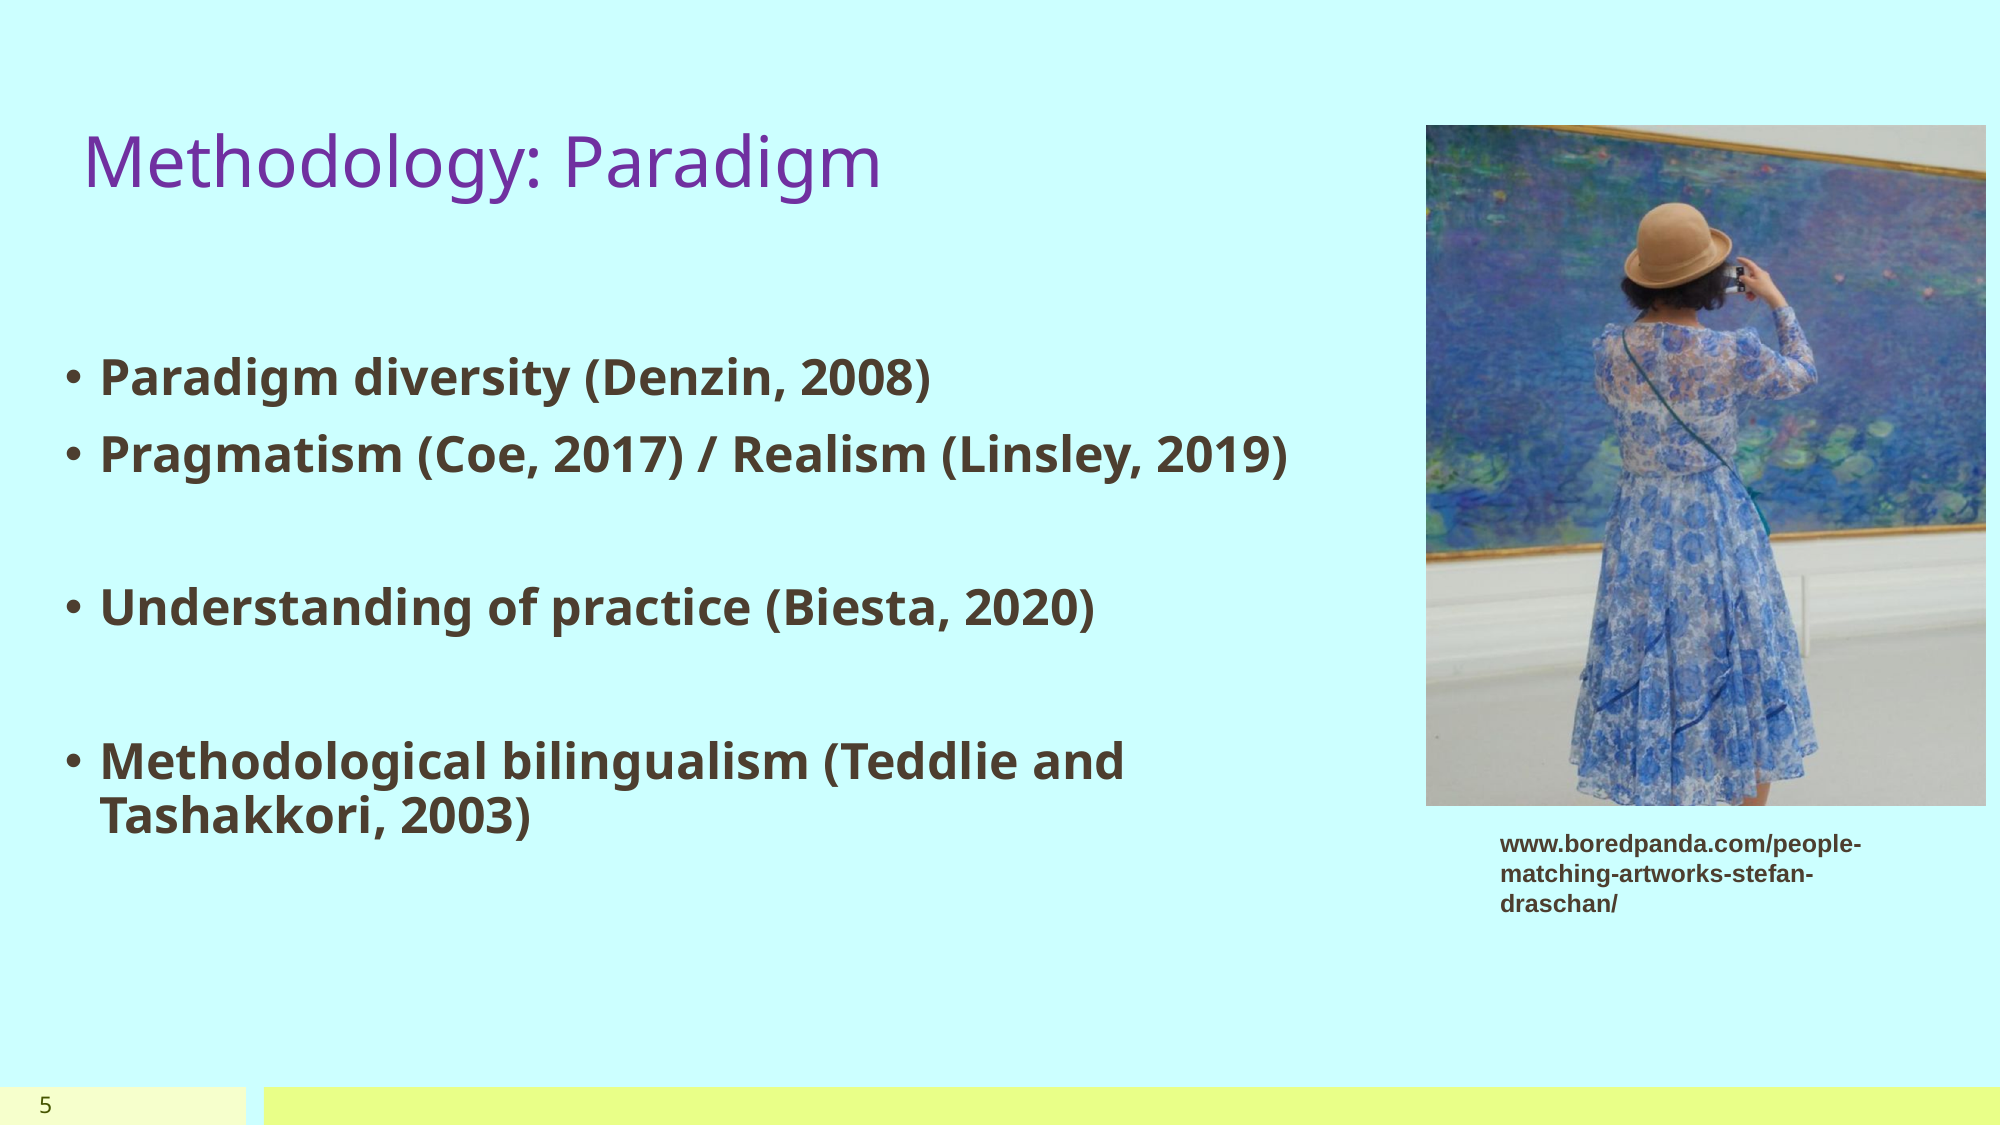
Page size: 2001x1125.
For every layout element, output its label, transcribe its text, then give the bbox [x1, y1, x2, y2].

text_box www.boredpanda.com/people-matching-artworks-stefan-draschan/ [1485, 820, 1927, 925]
list Paradigm diversity (Denzin, 2008) Pragmatism (Coe, 2017) / Realism (Linsley, 2019) Understanding of practice (Biesta, 2020) Methodological bilingualism (Teddlie and Tashakkori, 2003) [49, 344, 1434, 988]
slide_number 5 [0, 1087, 68, 1125]
picture [1426, 125, 1986, 806]
title Methodology: Paradigm [67, 107, 1854, 210]
